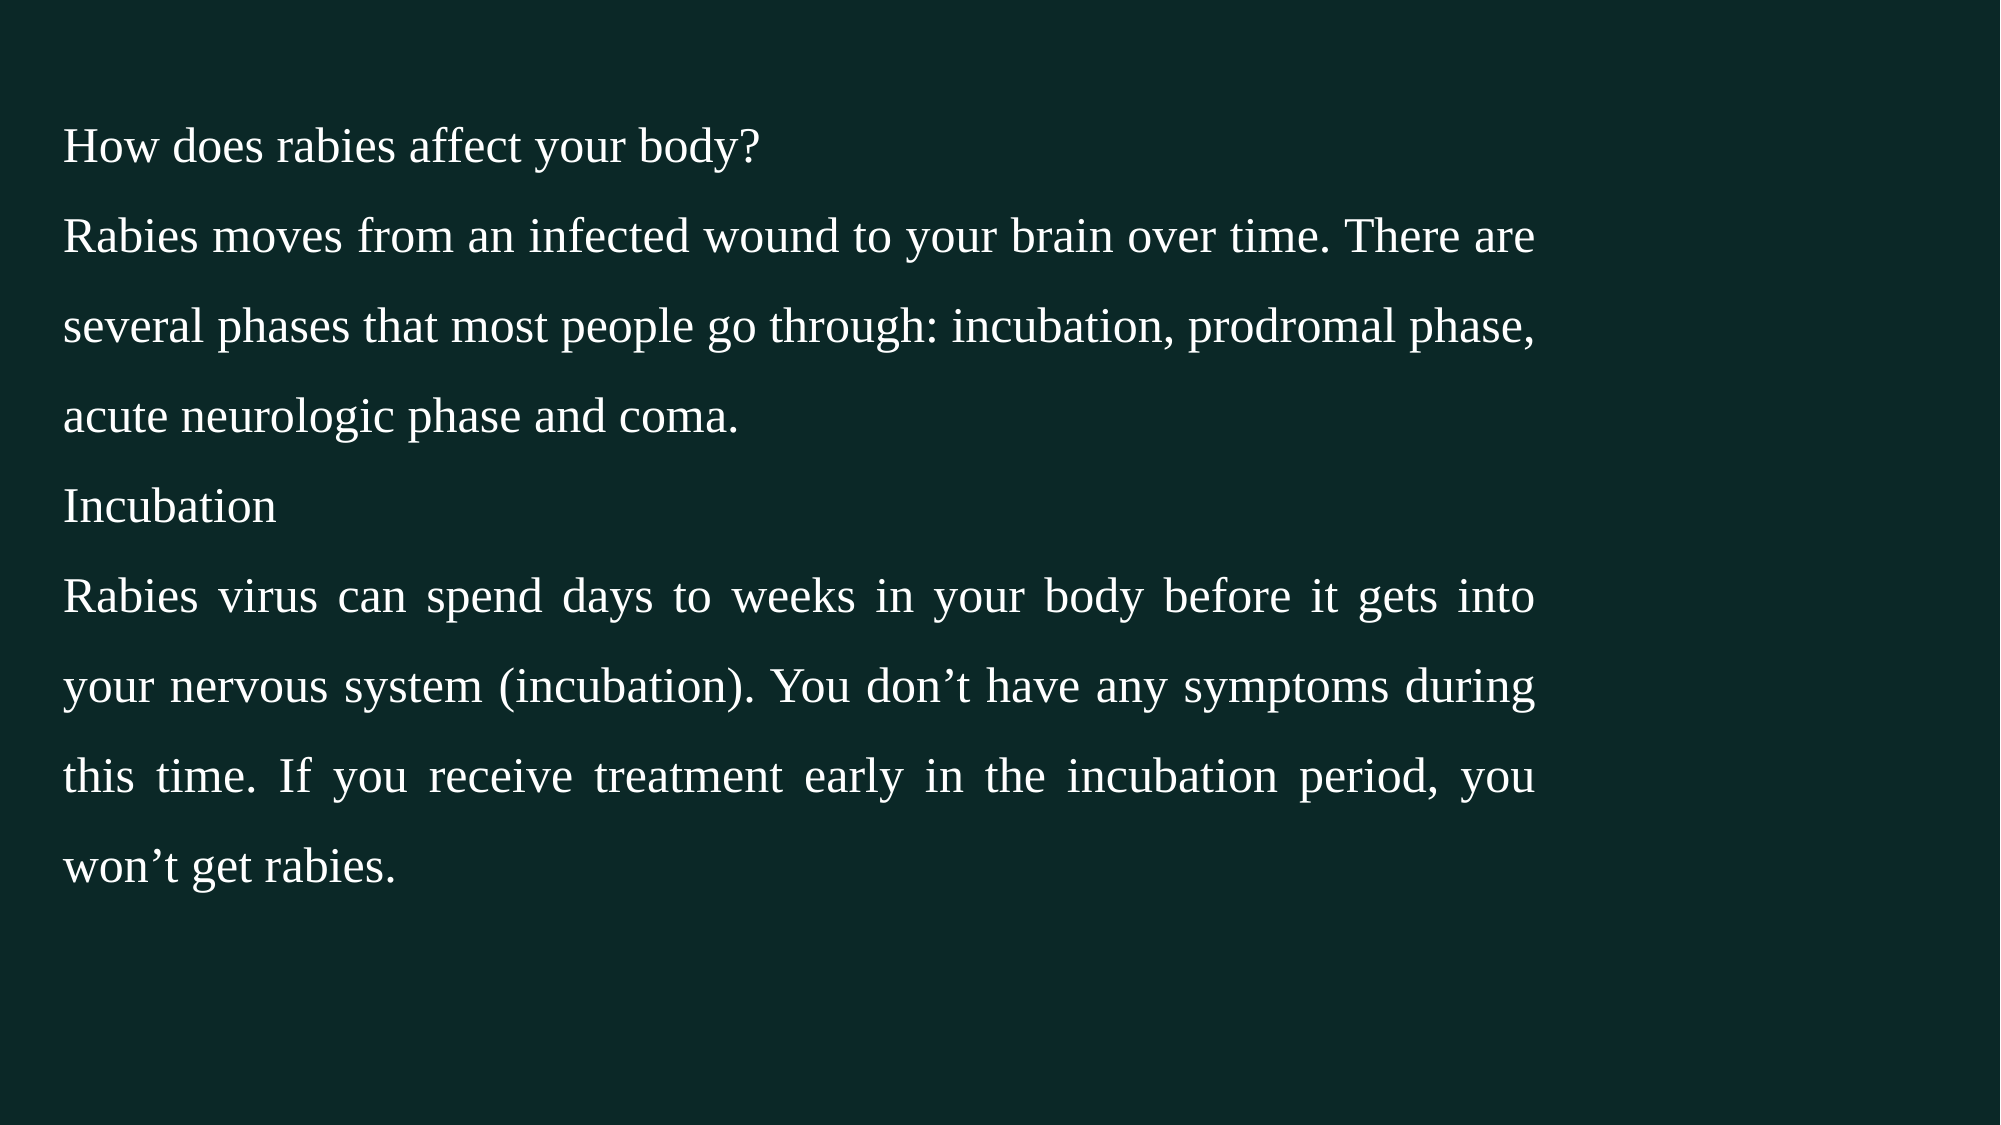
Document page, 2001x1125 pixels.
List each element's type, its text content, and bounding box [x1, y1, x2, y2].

text_box How does rabies affect your body? Rabies moves from an infected wound to your brain over time. There are several phases that most people go through: incubation, prodromal phase, acute neurologic phase and coma. Incubation Rabies virus can spend days to weeks in your body before it gets into your nervous system (incubation). You don’t have any symptoms during this time. If you receive treatment early in the incubation period, you won’t get rabies. [48, 74, 1552, 900]
